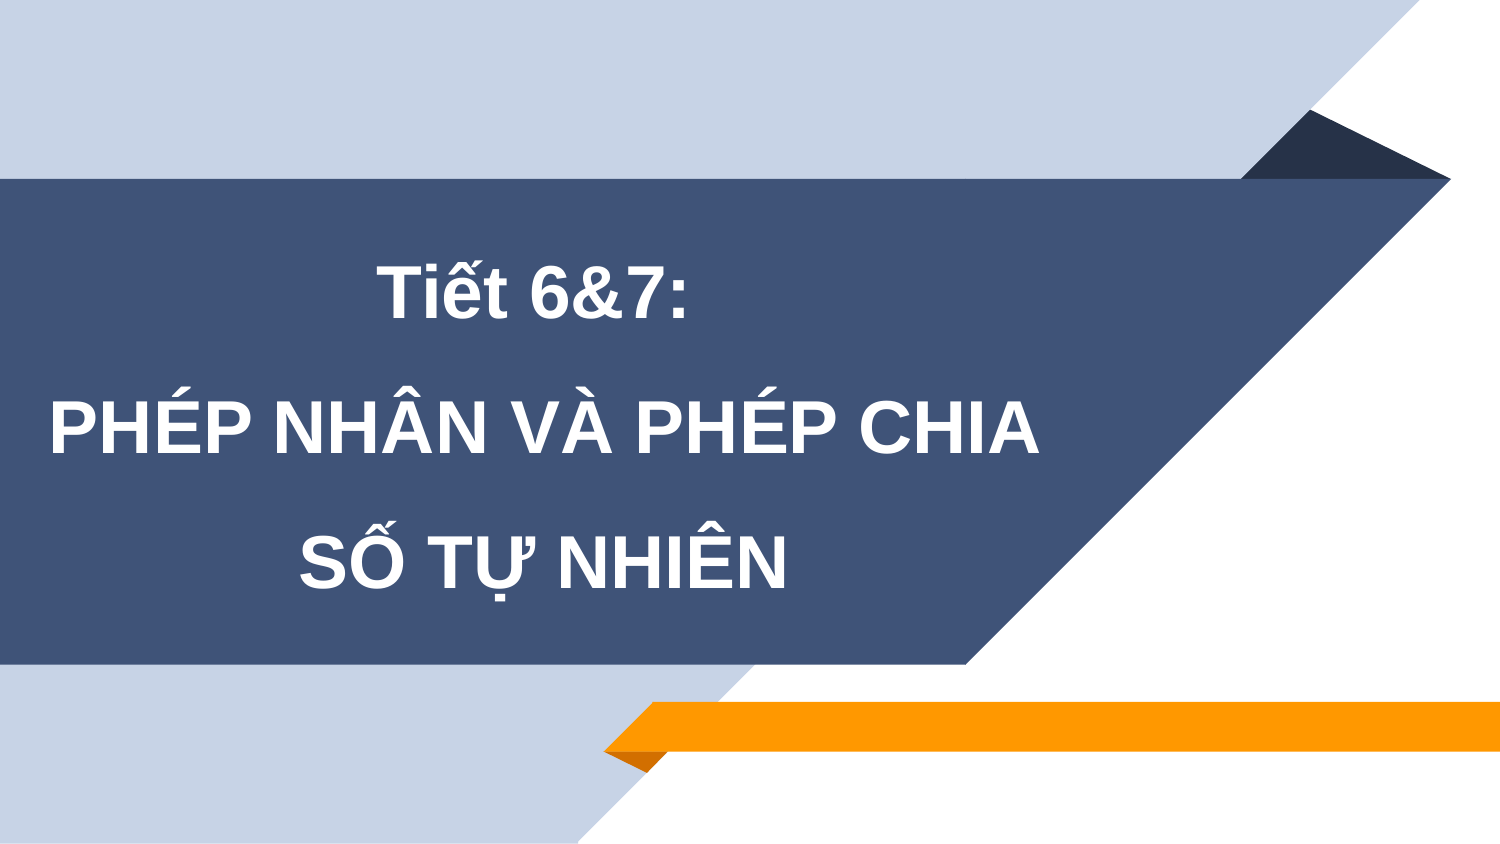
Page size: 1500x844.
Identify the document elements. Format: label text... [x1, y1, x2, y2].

text_box Tiết 6&7: PHÉP NHÂN VÀ PHÉP CHIA SỐ TỰ NHIÊN [13, 191, 1076, 612]
